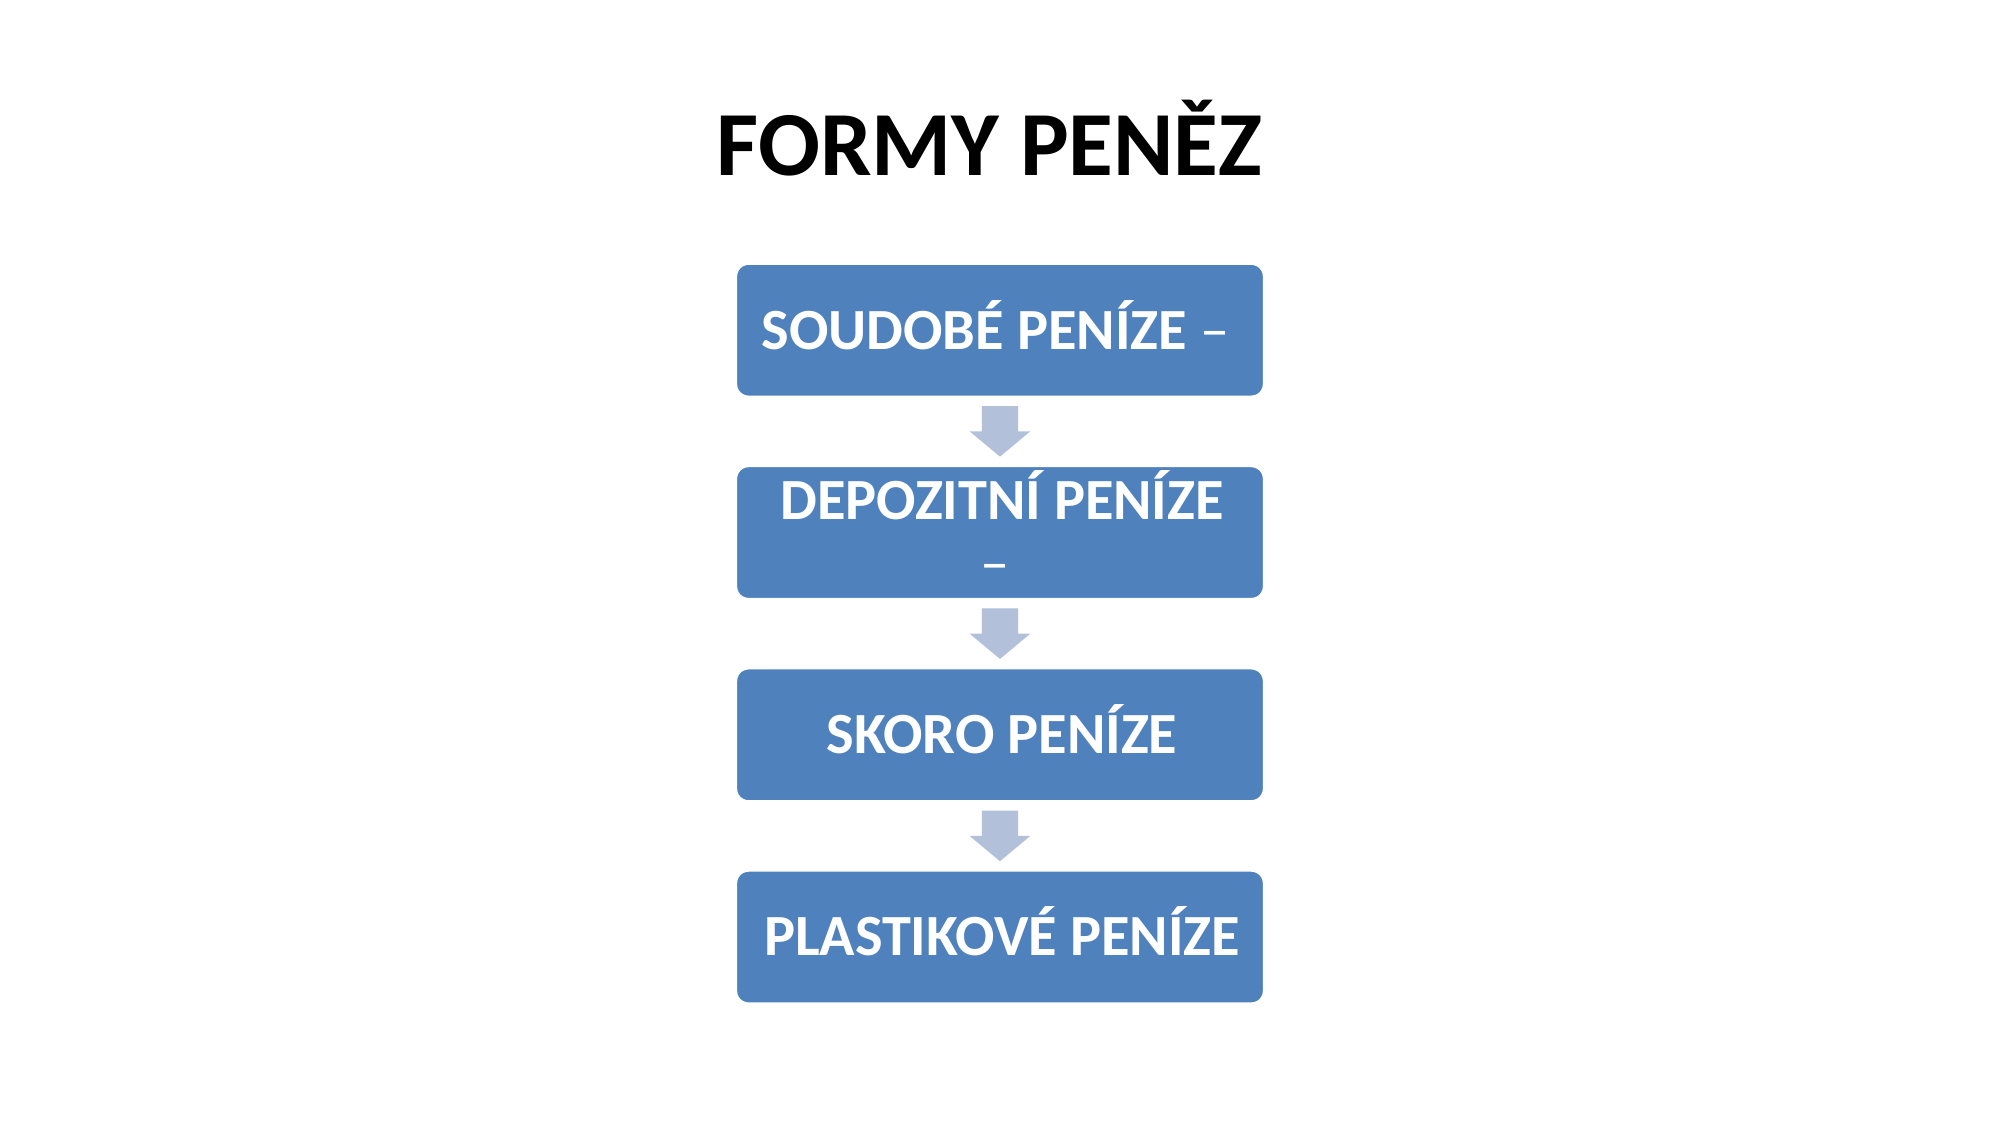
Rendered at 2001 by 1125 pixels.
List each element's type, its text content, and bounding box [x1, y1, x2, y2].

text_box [324, 262, 1676, 1006]
title FORMY PENĚZ [99, 45, 1900, 233]
